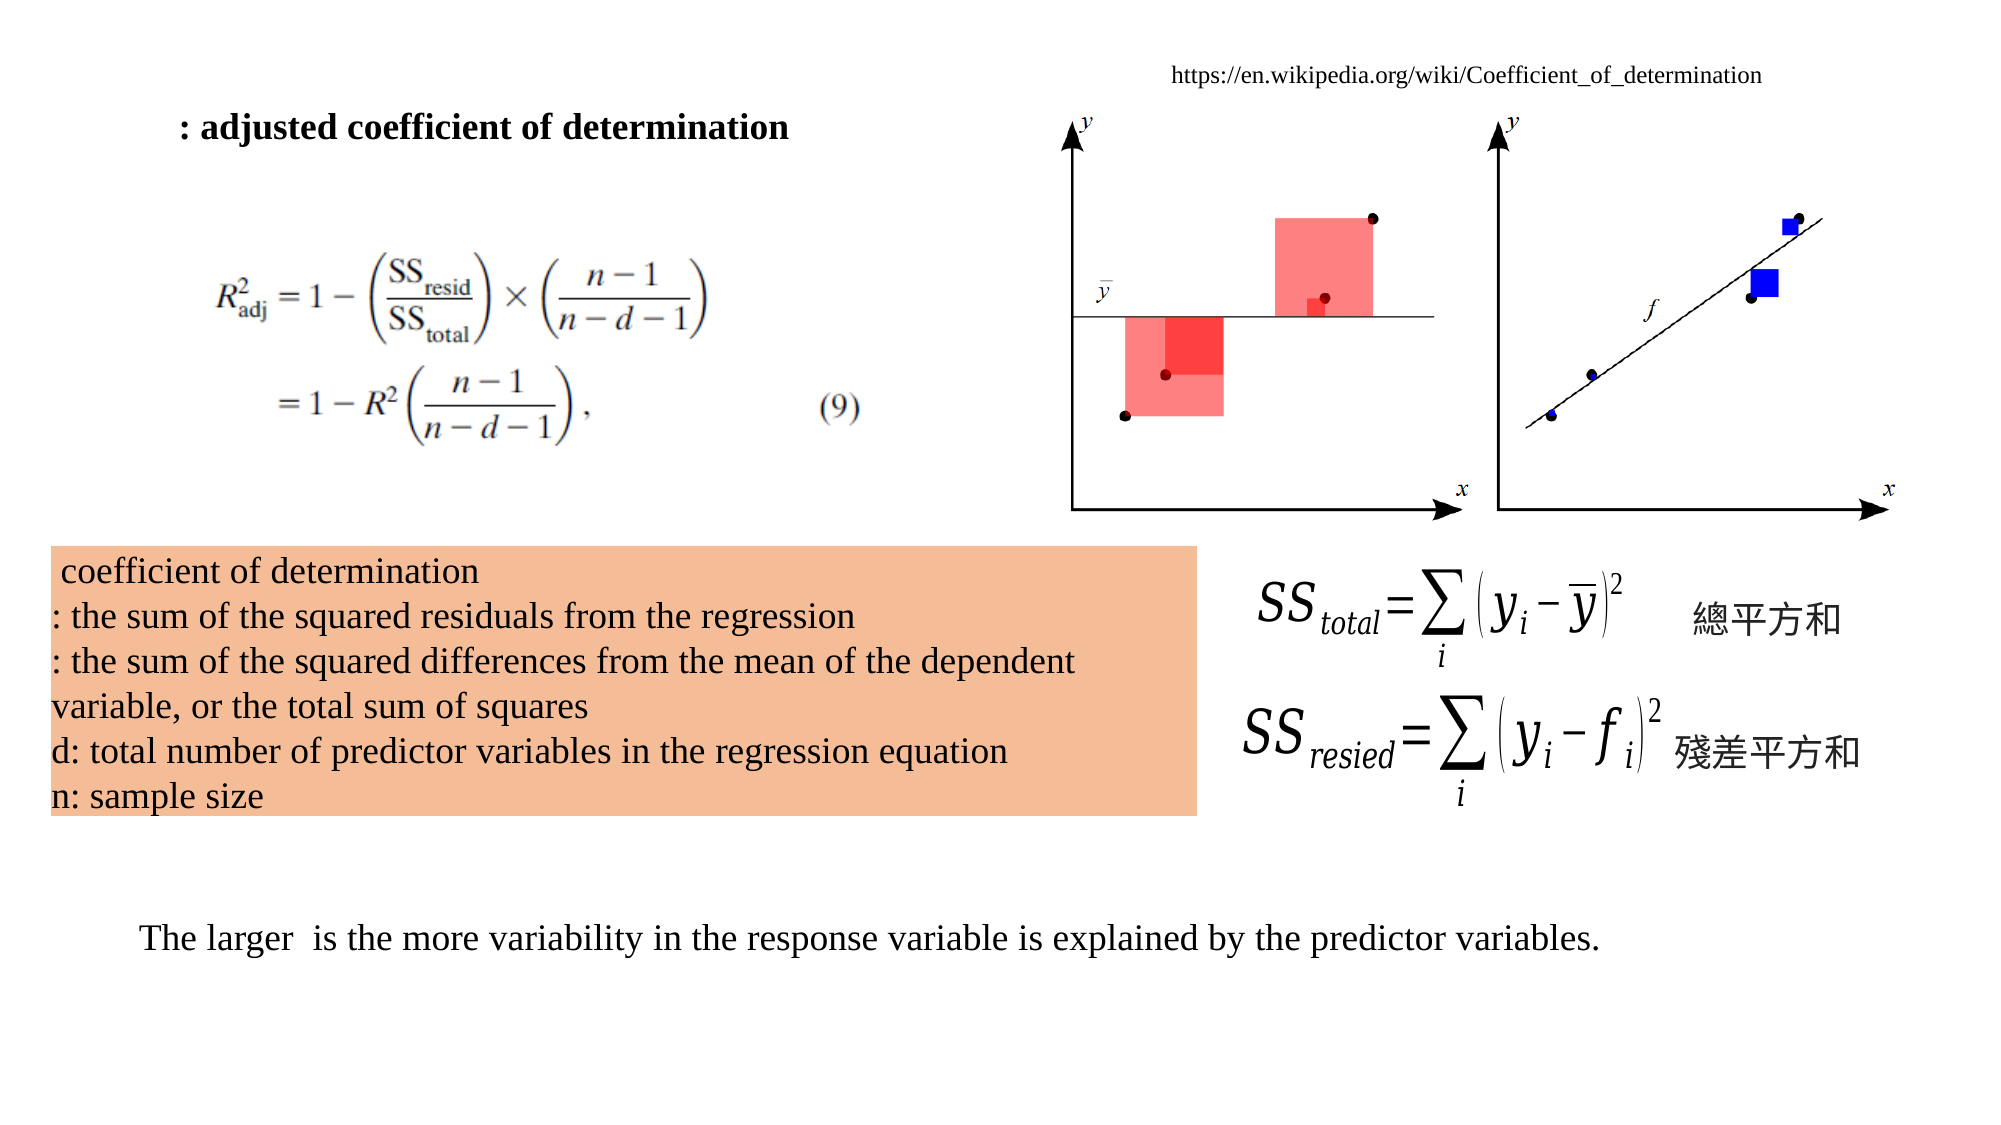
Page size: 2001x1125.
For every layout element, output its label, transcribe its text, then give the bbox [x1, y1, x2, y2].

picture [207, 240, 872, 454]
text_box 總平方和 [1678, 589, 1858, 649]
text_box https://en.wikipedia.org/wiki/Coefficient_of_determination [1156, 50, 1907, 96]
text_box 殘差平方和 [1659, 721, 1877, 781]
picture [1050, 114, 1902, 531]
